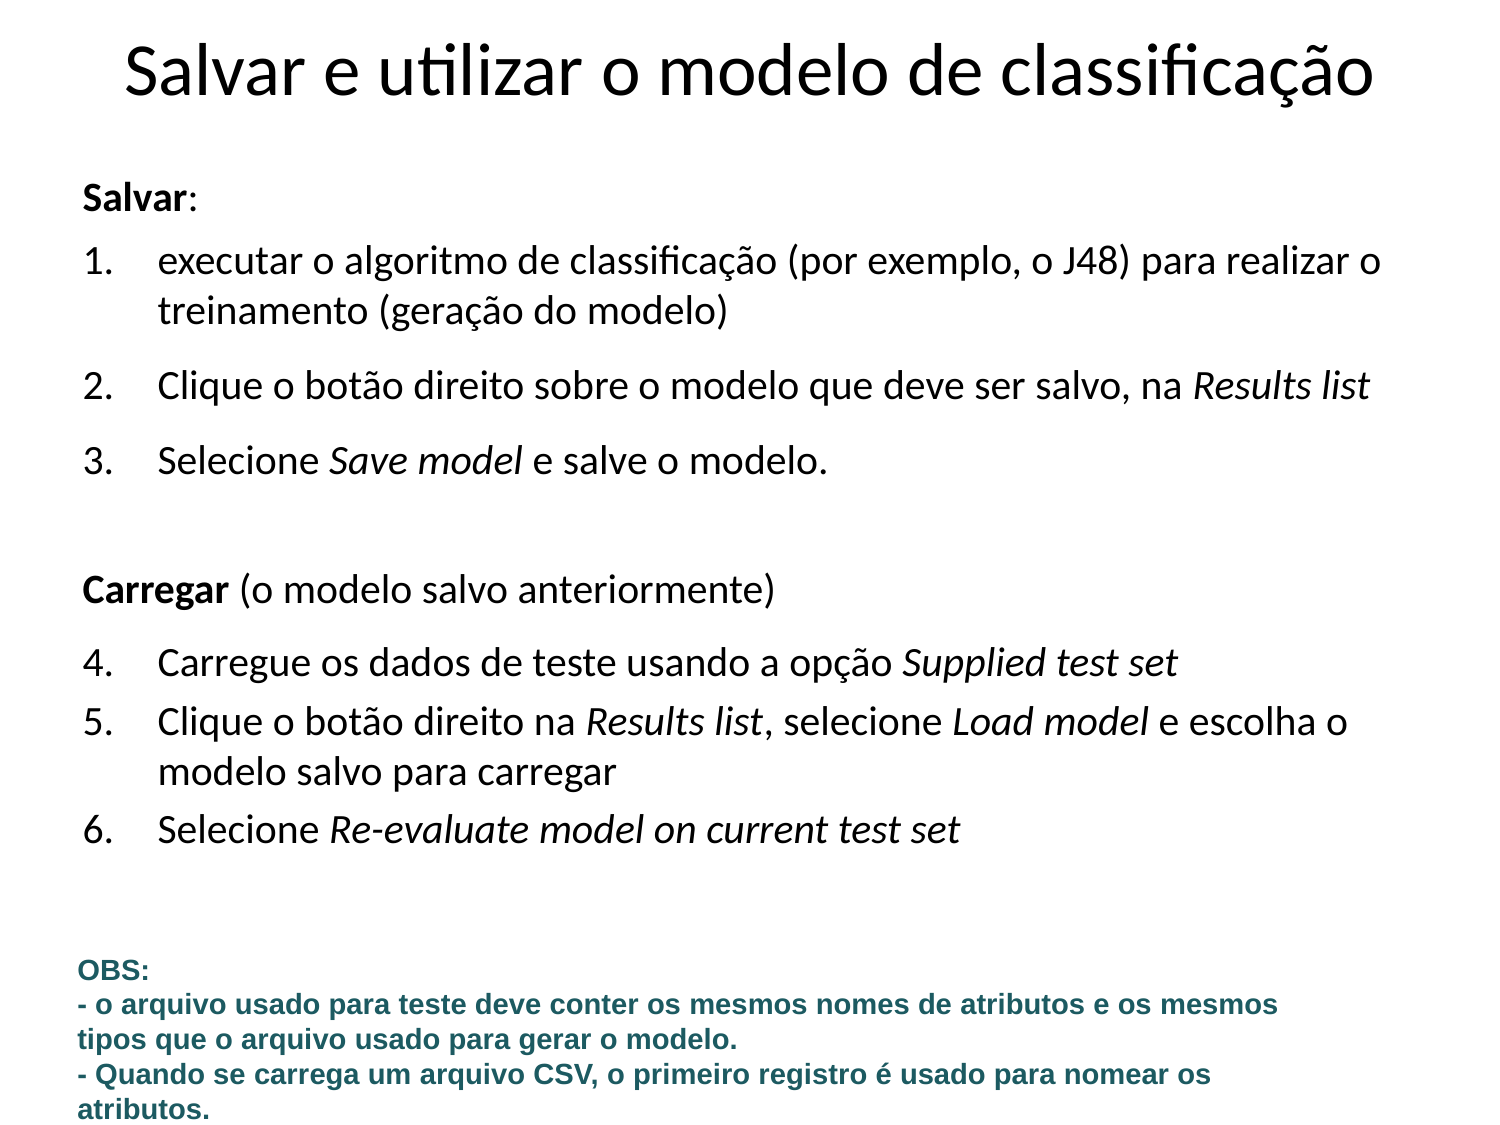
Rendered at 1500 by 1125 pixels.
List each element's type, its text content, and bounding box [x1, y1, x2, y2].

list Salvar: executar o algoritmo de classificação (por exemplo, o J48) para realizar o treinamento (geração do modelo) Clique o botão direito sobre o modelo que deve ser salvo, na Results list Selecione Save model e salve o modelo. Carregar (o modelo salvo anteriormente) Carregue os dados de teste usando a opção Supplied test set Clique o botão direito na Results list, selecione Load model e escolha o modelo salvo para carregar Selecione Re-evaluate model on current test set [67, 162, 1432, 938]
text_box OBS: - o arquivo usado para teste deve conter os mesmos nomes de atributos e os mesmos tipos que o arquivo usado para gerar o modelo. - Quando se carrega um arquivo CSV, o primeiro registro é usado para nomear os atributos. [62, 943, 1363, 1125]
title Salvar e utilizar o modelo de classificação [75, 0, 1425, 160]
